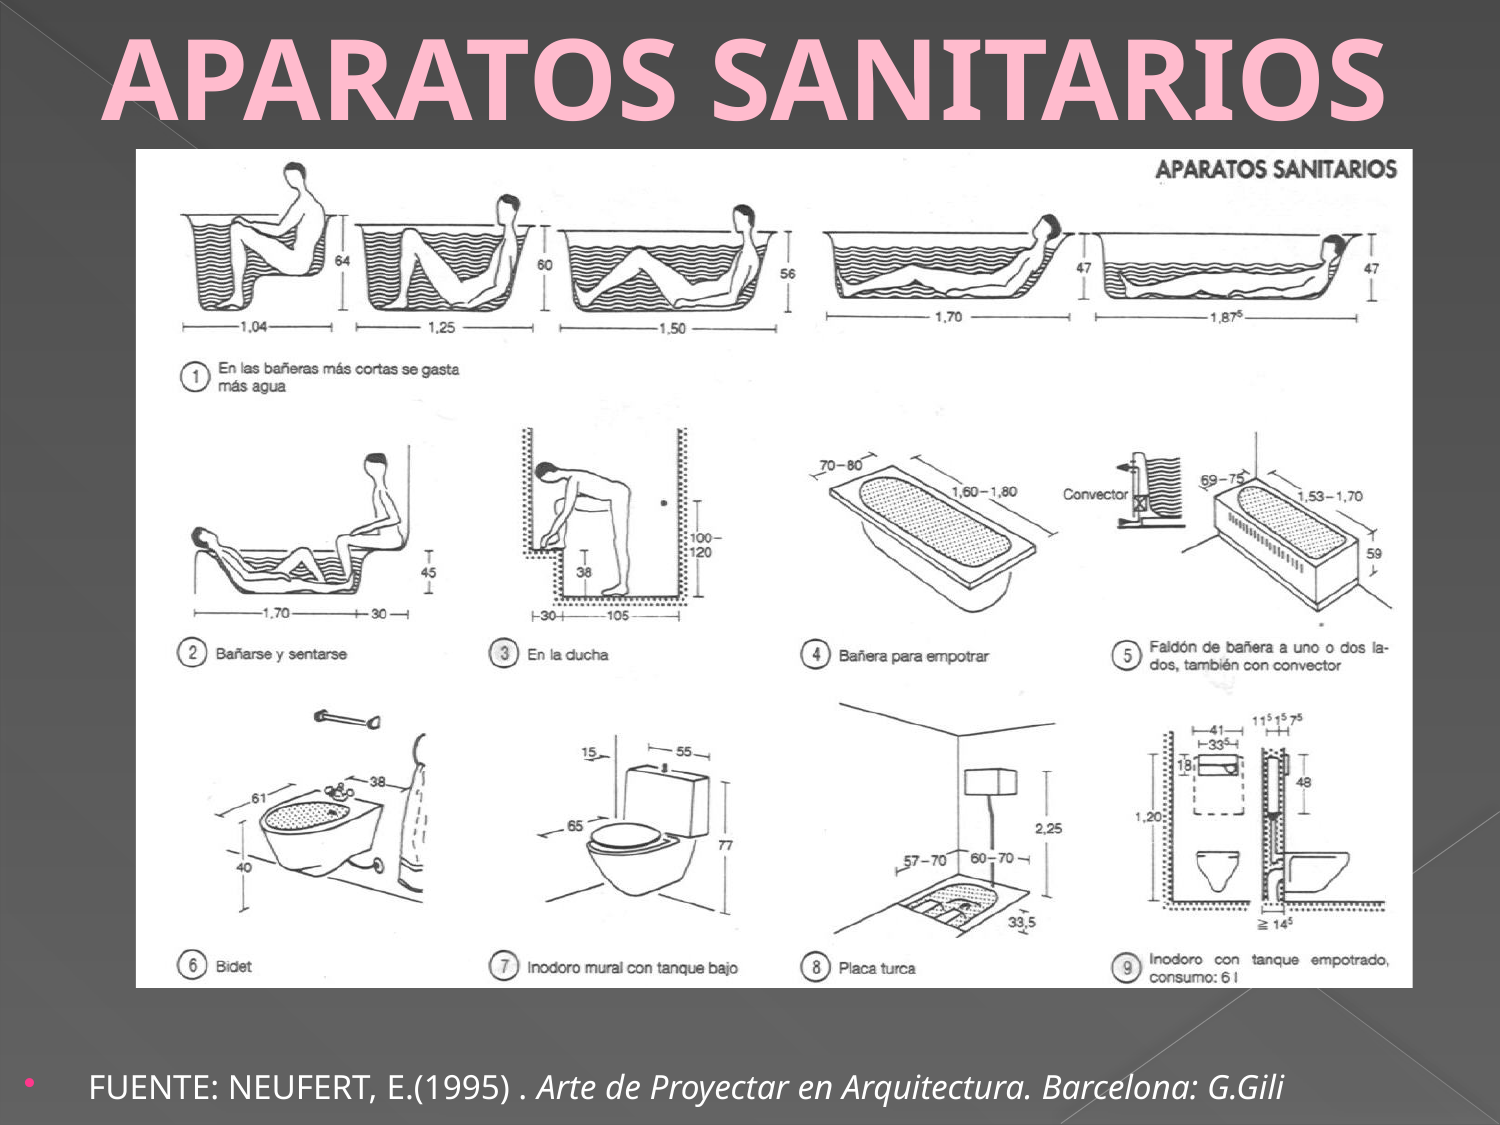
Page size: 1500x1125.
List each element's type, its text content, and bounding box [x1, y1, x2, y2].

text_box APARATOS SANITARIOS [86, 0, 1405, 150]
text_box FUENTE: NEUFERT, E.(1995) . Arte de Proyectar en Arquitectura. Barcelona: G.Gili [0, 1058, 1500, 1125]
picture [135, 148, 1413, 989]
